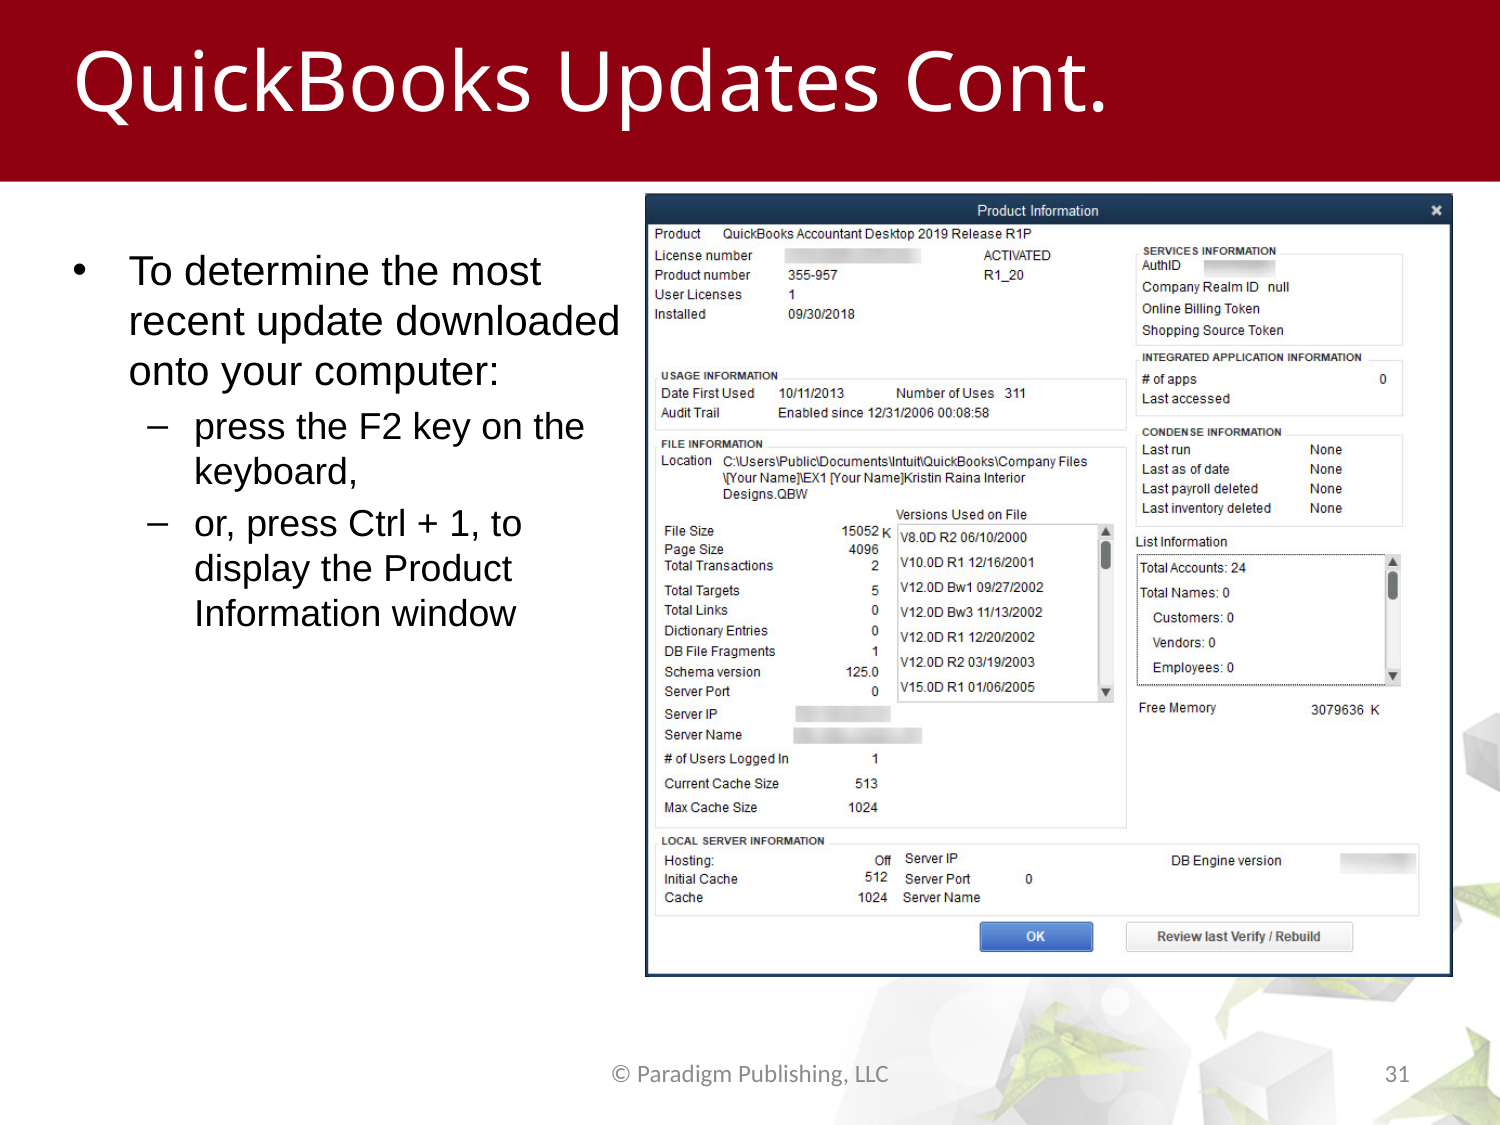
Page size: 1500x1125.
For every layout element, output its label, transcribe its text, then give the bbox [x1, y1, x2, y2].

picture [0, 0, 1500, 1125]
list To determine the most recent update downloaded onto your computer: press the F2 key on the keyboard, or, press Ctrl + 1, to display the Product Information window [57, 236, 655, 1000]
slide_number 31 [1074, 1042, 1425, 1103]
footer © Paradigm Publishing, LLC [512, 1042, 988, 1103]
title QuickBooks Updates Cont. [57, 20, 1345, 179]
